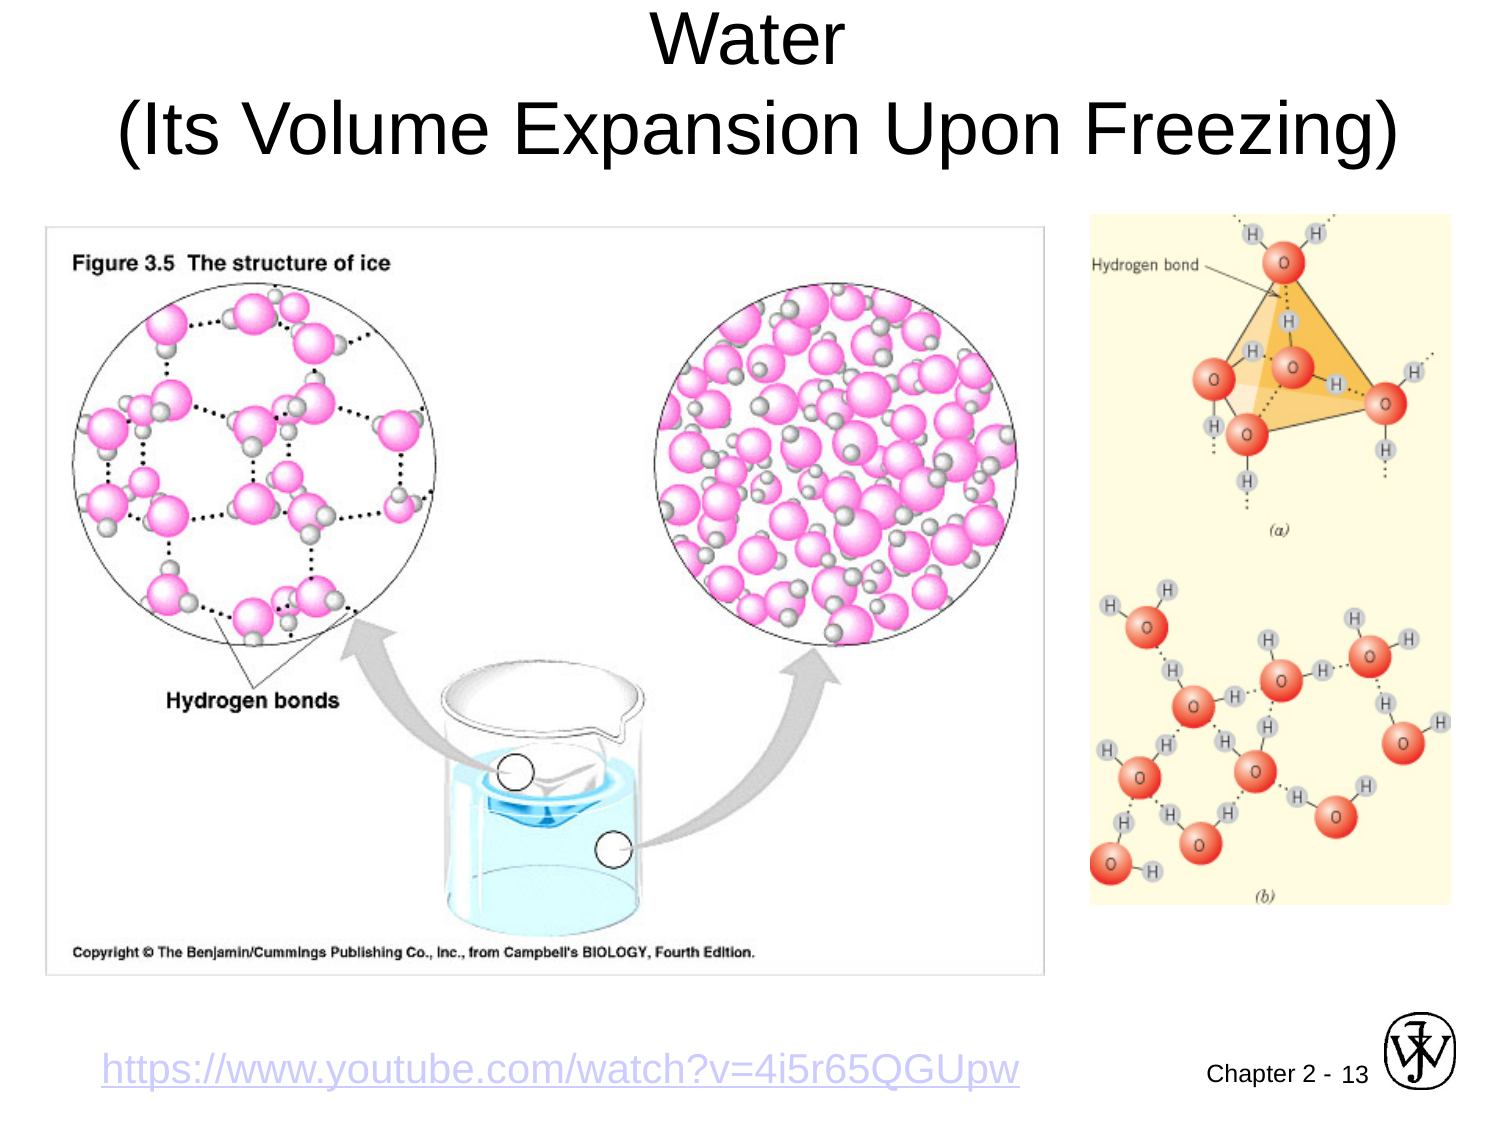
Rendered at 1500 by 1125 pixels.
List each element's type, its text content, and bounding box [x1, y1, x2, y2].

picture [1384, 1012, 1456, 1090]
picture [44, 225, 1045, 976]
picture [1090, 213, 1451, 906]
slide_number 13 [1258, 1050, 1453, 1110]
text_box Water (Its Volume Expansion Upon Freezing) [35, 80, 1483, 169]
text_box https://www.youtube.com/watch?v=4i5r65QGUpw [86, 1034, 1050, 1099]
